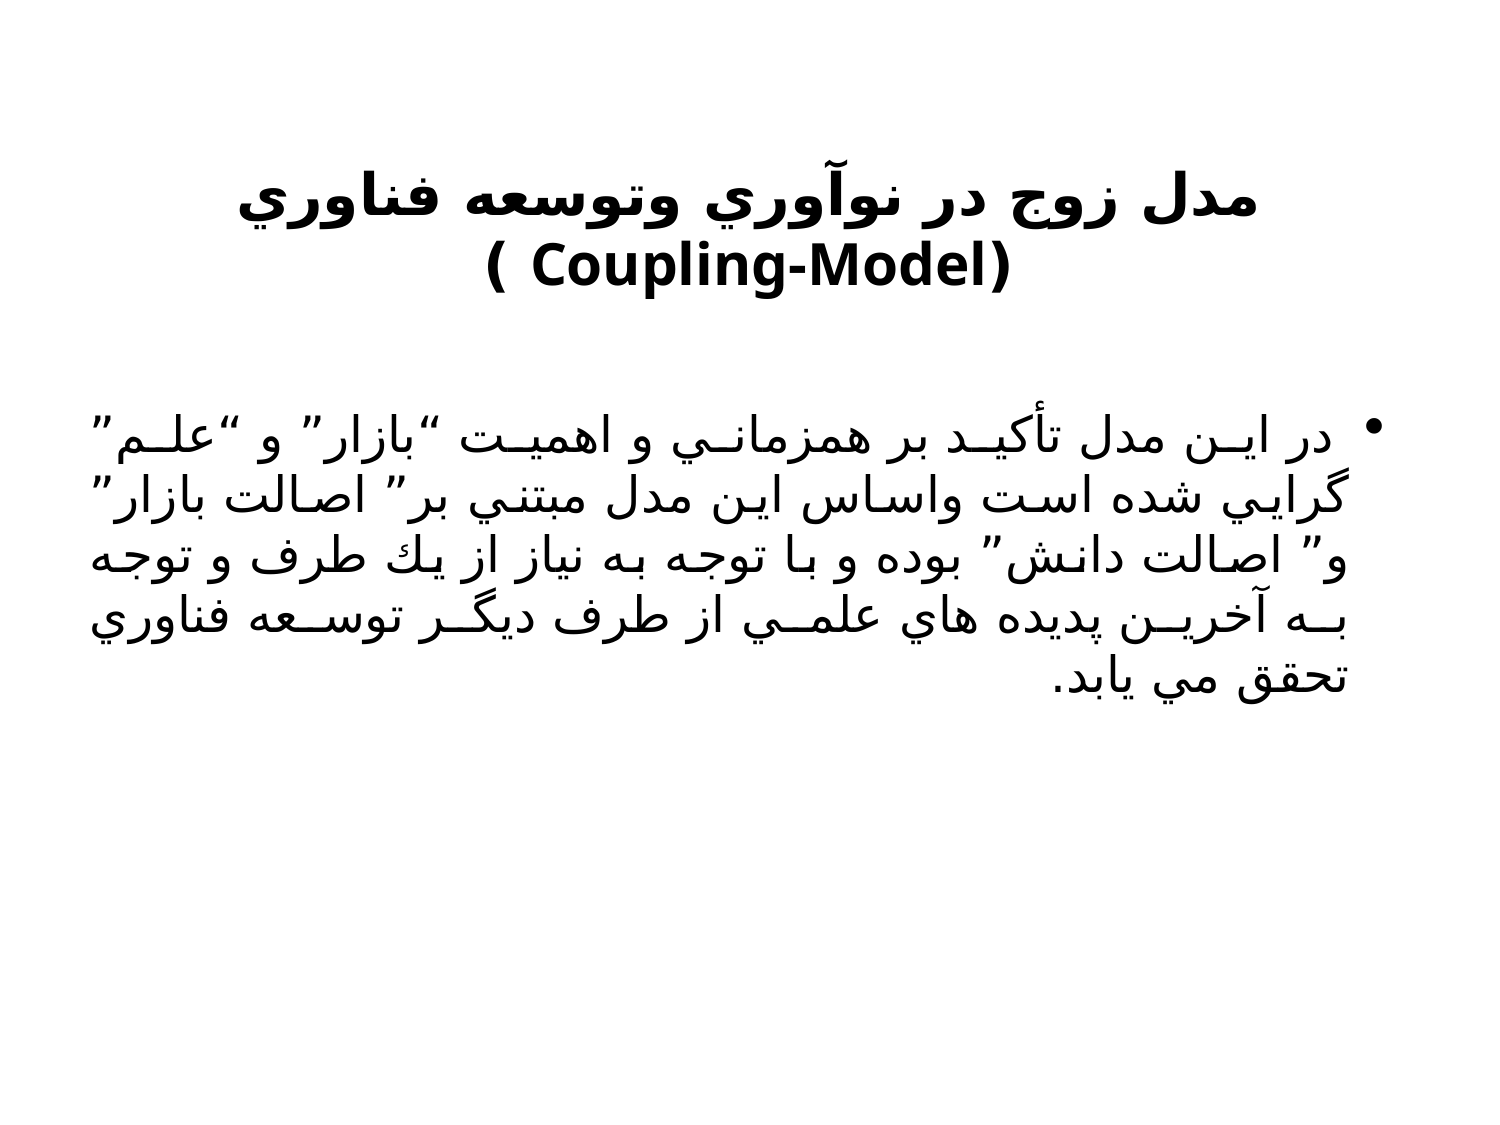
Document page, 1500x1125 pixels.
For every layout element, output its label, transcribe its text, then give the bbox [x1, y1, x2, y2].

text_box مدل زوج در نوآوري وتوسعه فناوري (Coupling-Model ) [221, 149, 1276, 305]
text_box در اين مدل تأكيد بر همزماني و اهميت “بازار” و “علم” گرايي شده است واساس اين مدل مبتني بر” اصالت بازار” و” اصالت دانش” بوده و با توجه به نياز از يك طرف و توجه به آخرين پديده هاي علمي از طرف ديگر توسعه فناوري تحقق مي يابد. [75, 335, 1400, 771]
